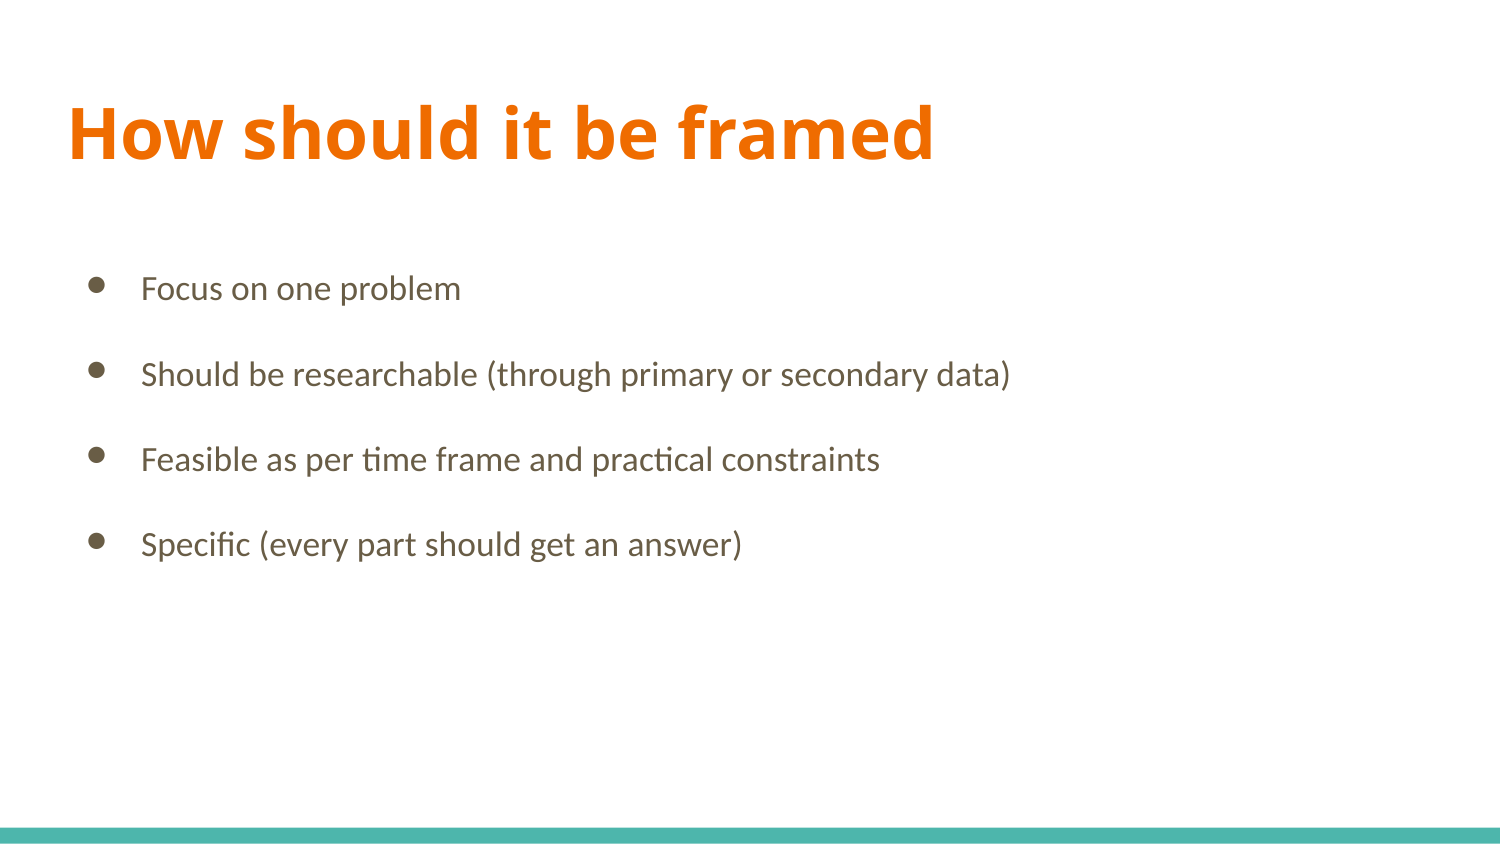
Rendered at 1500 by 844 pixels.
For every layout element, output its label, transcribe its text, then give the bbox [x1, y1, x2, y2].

title How should it be framed [51, 72, 1449, 189]
list Focus on one problem Should be researchable (through primary or secondary data) Feasible as per time frame and practical constraints Specific (every part should get an answer) [51, 207, 1449, 750]
